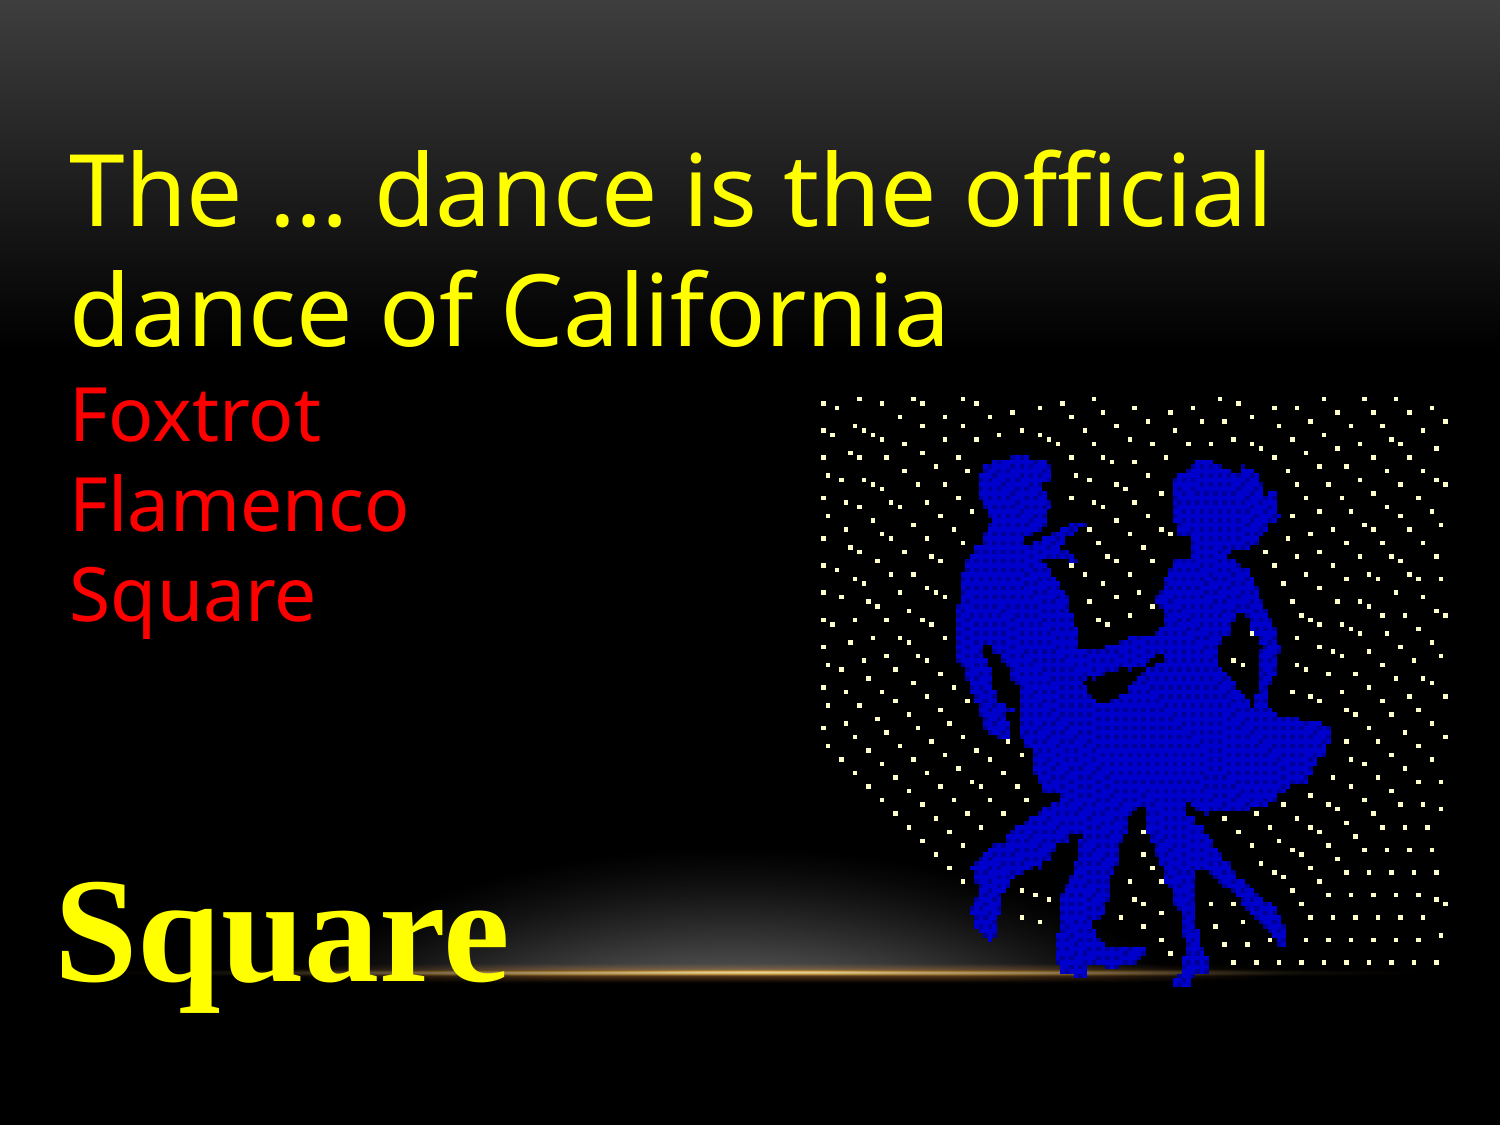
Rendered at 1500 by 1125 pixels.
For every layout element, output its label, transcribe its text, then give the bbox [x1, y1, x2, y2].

picture [0, 0, 1500, 1125]
text_box Square [39, 823, 1126, 1055]
text_box The … dance is the official dance of California Foxtrot Flamenco Square [54, 27, 1405, 615]
